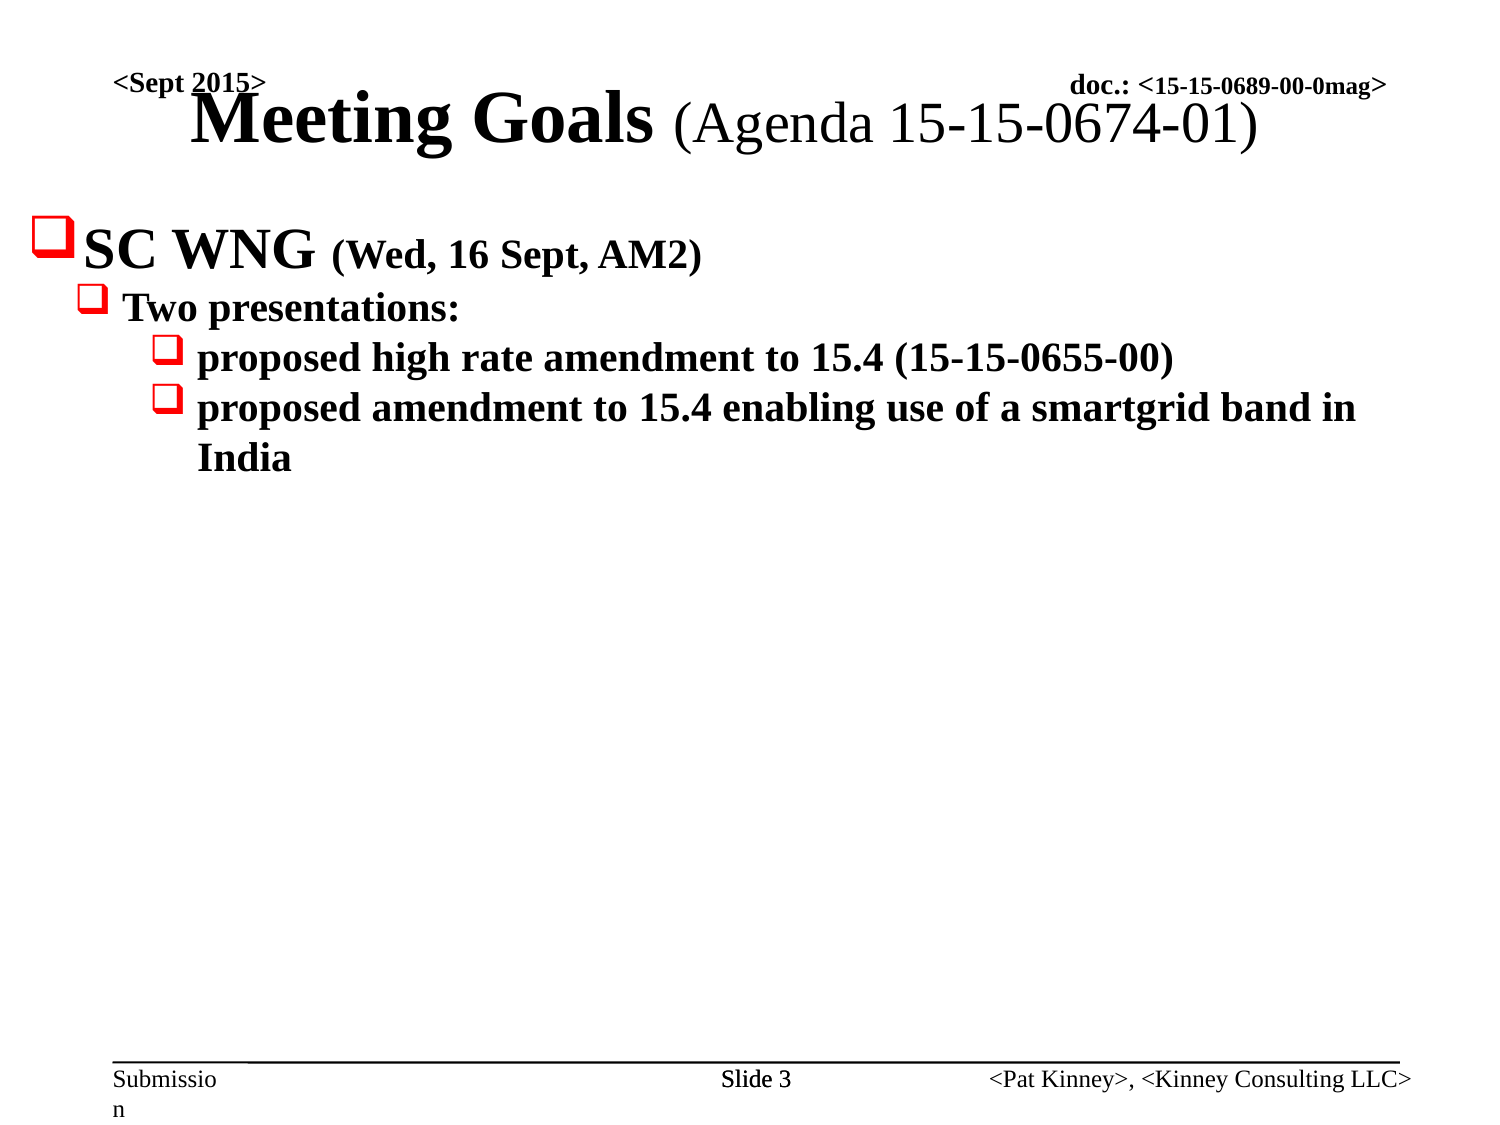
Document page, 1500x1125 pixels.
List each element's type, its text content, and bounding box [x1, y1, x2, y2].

footer <Pat Kinney>, <Kinney Consulting LLC> [899, 1061, 1413, 1093]
title Meeting Goals (Agenda 15-15-0674-01) [87, 50, 1363, 175]
text_box SC WNG (Wed, 16 Sept, AM2) Two presentations: proposed high rate amendment to 15.4 (15-15-0655-00) proposed amendment to 15.4 enabling use of a smartgrid band in India [12, 224, 1475, 538]
text_box Slide 3 [675, 1062, 838, 1093]
